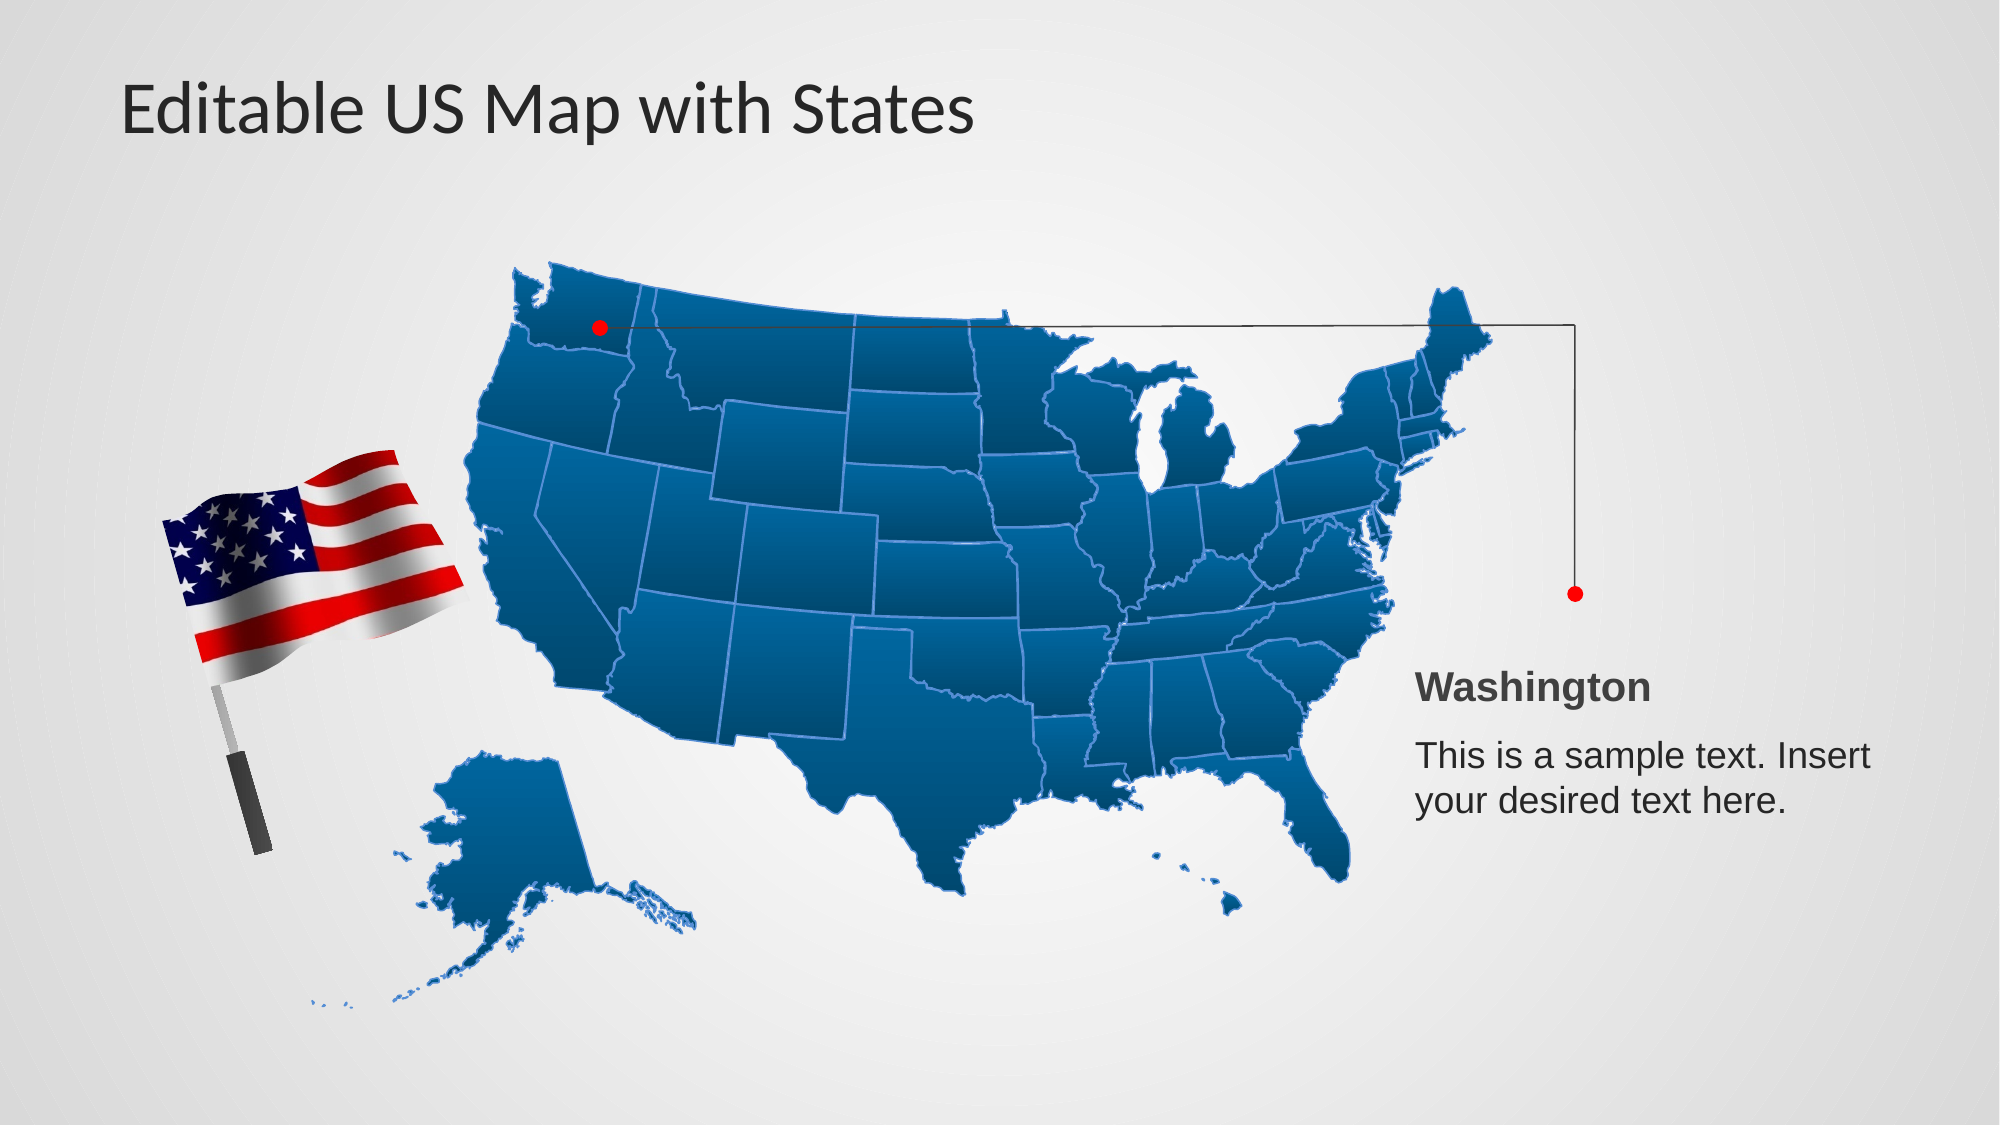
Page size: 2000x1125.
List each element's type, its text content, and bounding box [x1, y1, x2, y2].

text_box Washington [1496, 652, 1882, 718]
text_box This is a sample text. Insert your desired text here. [1496, 723, 1888, 829]
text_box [591, 319, 1584, 603]
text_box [311, 261, 1493, 1009]
title Editable US Map with States [99, 45, 1900, 162]
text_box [161, 449, 471, 856]
